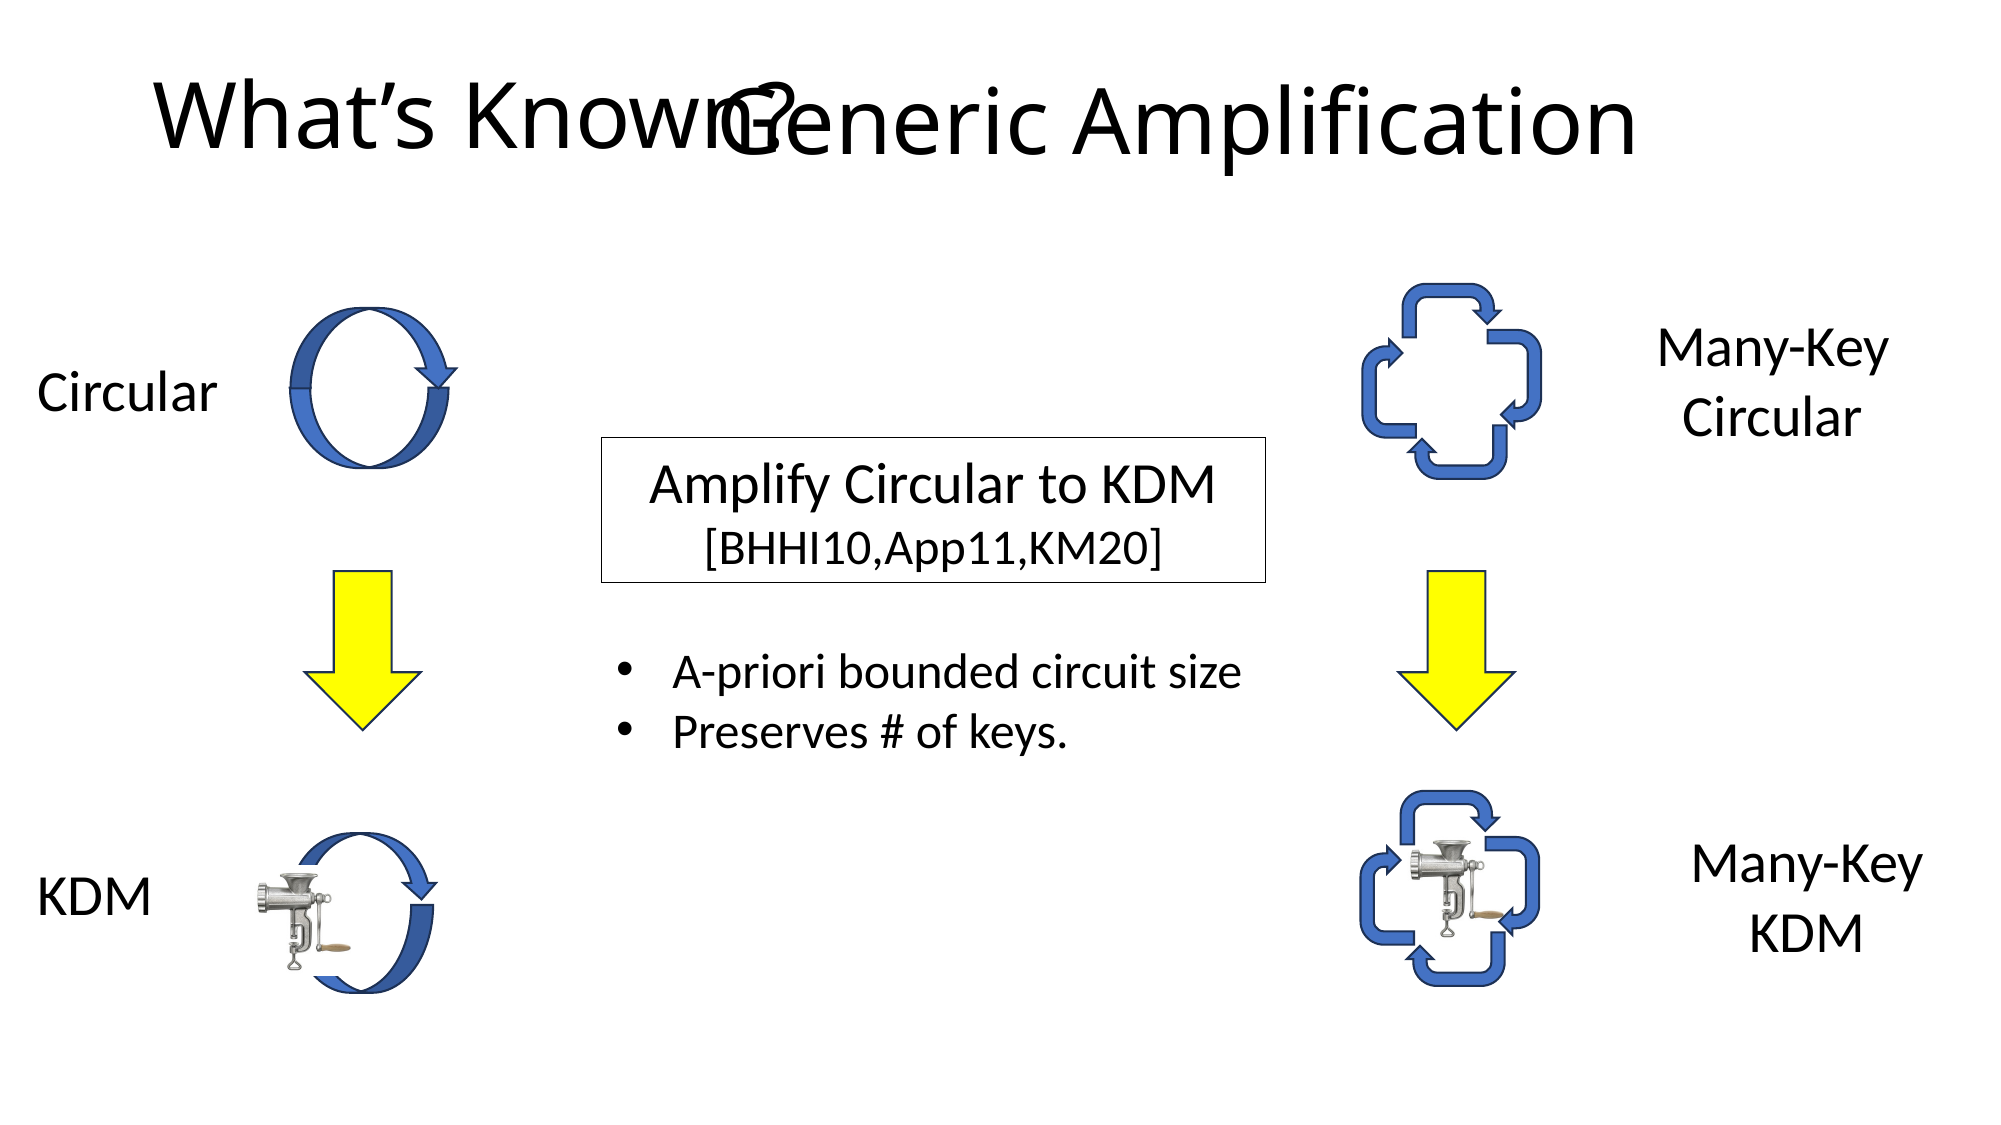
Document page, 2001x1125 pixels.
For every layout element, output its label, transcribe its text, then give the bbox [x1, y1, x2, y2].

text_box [21, 283, 1942, 993]
text_box Generic Amplification [701, 55, 1657, 181]
title What’s Known? [137, 9, 1863, 228]
